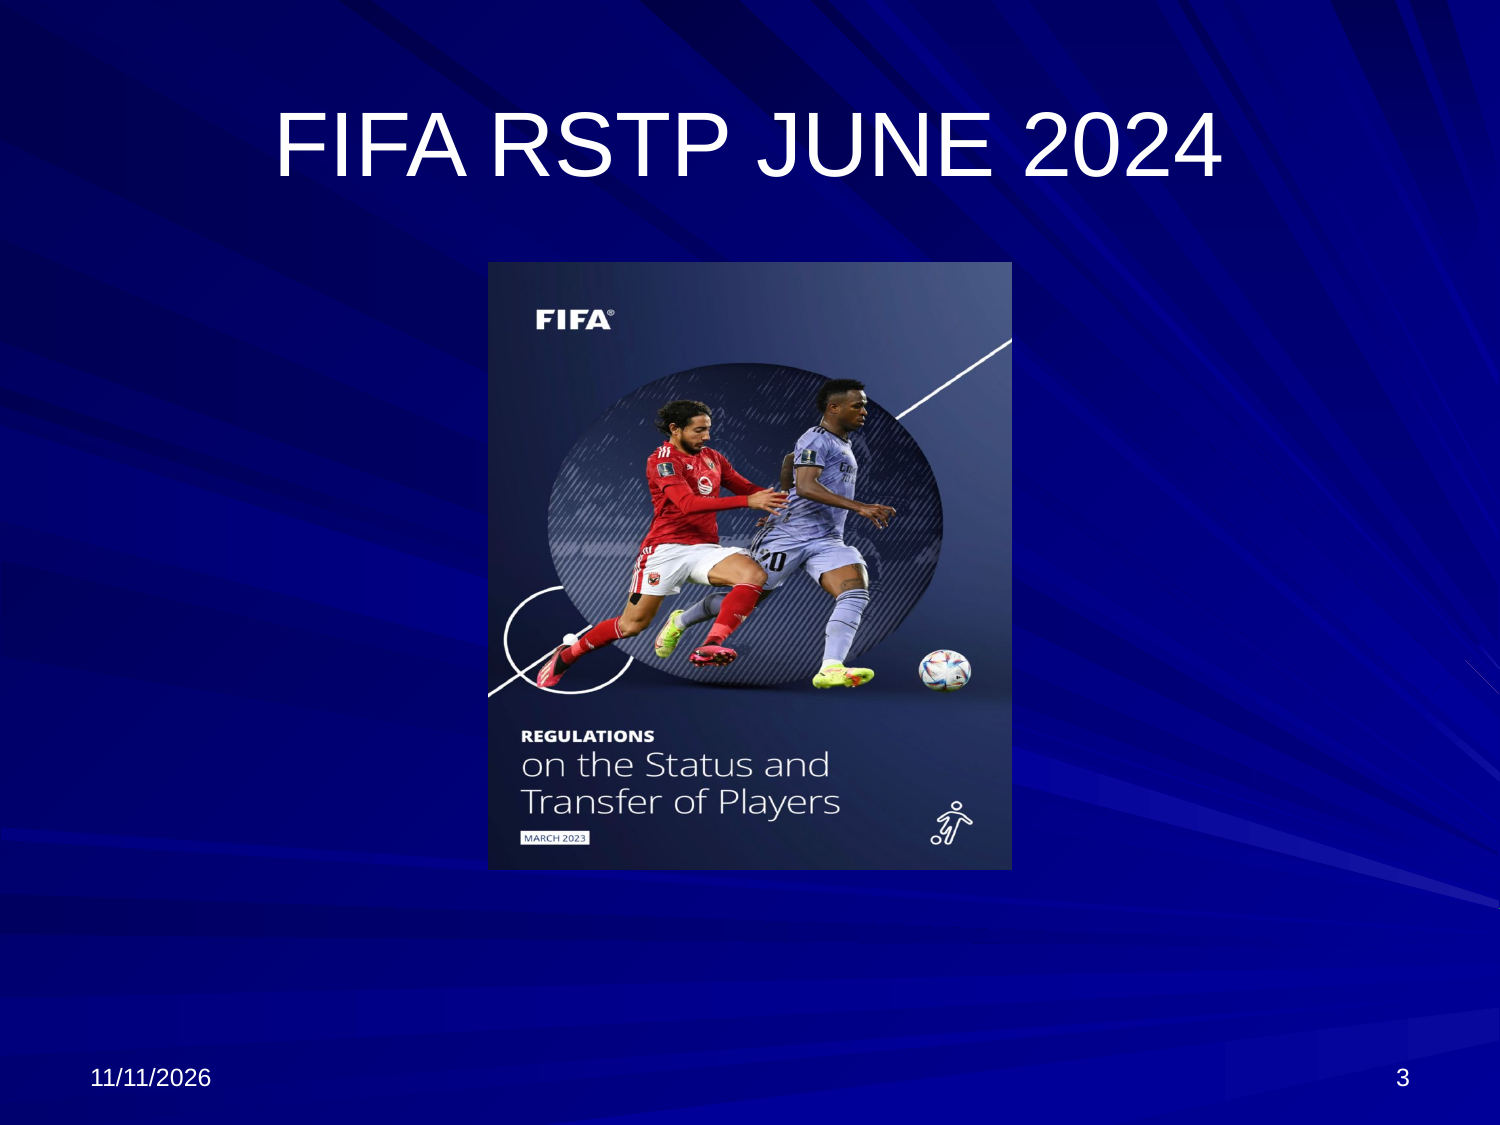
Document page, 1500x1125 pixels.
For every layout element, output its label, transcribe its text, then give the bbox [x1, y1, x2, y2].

slide_number 3 [1074, 1024, 1425, 1100]
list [488, 262, 1012, 870]
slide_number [75, 1024, 425, 1100]
title FIFA RSTP JUNE 2024 [75, 45, 1425, 234]
